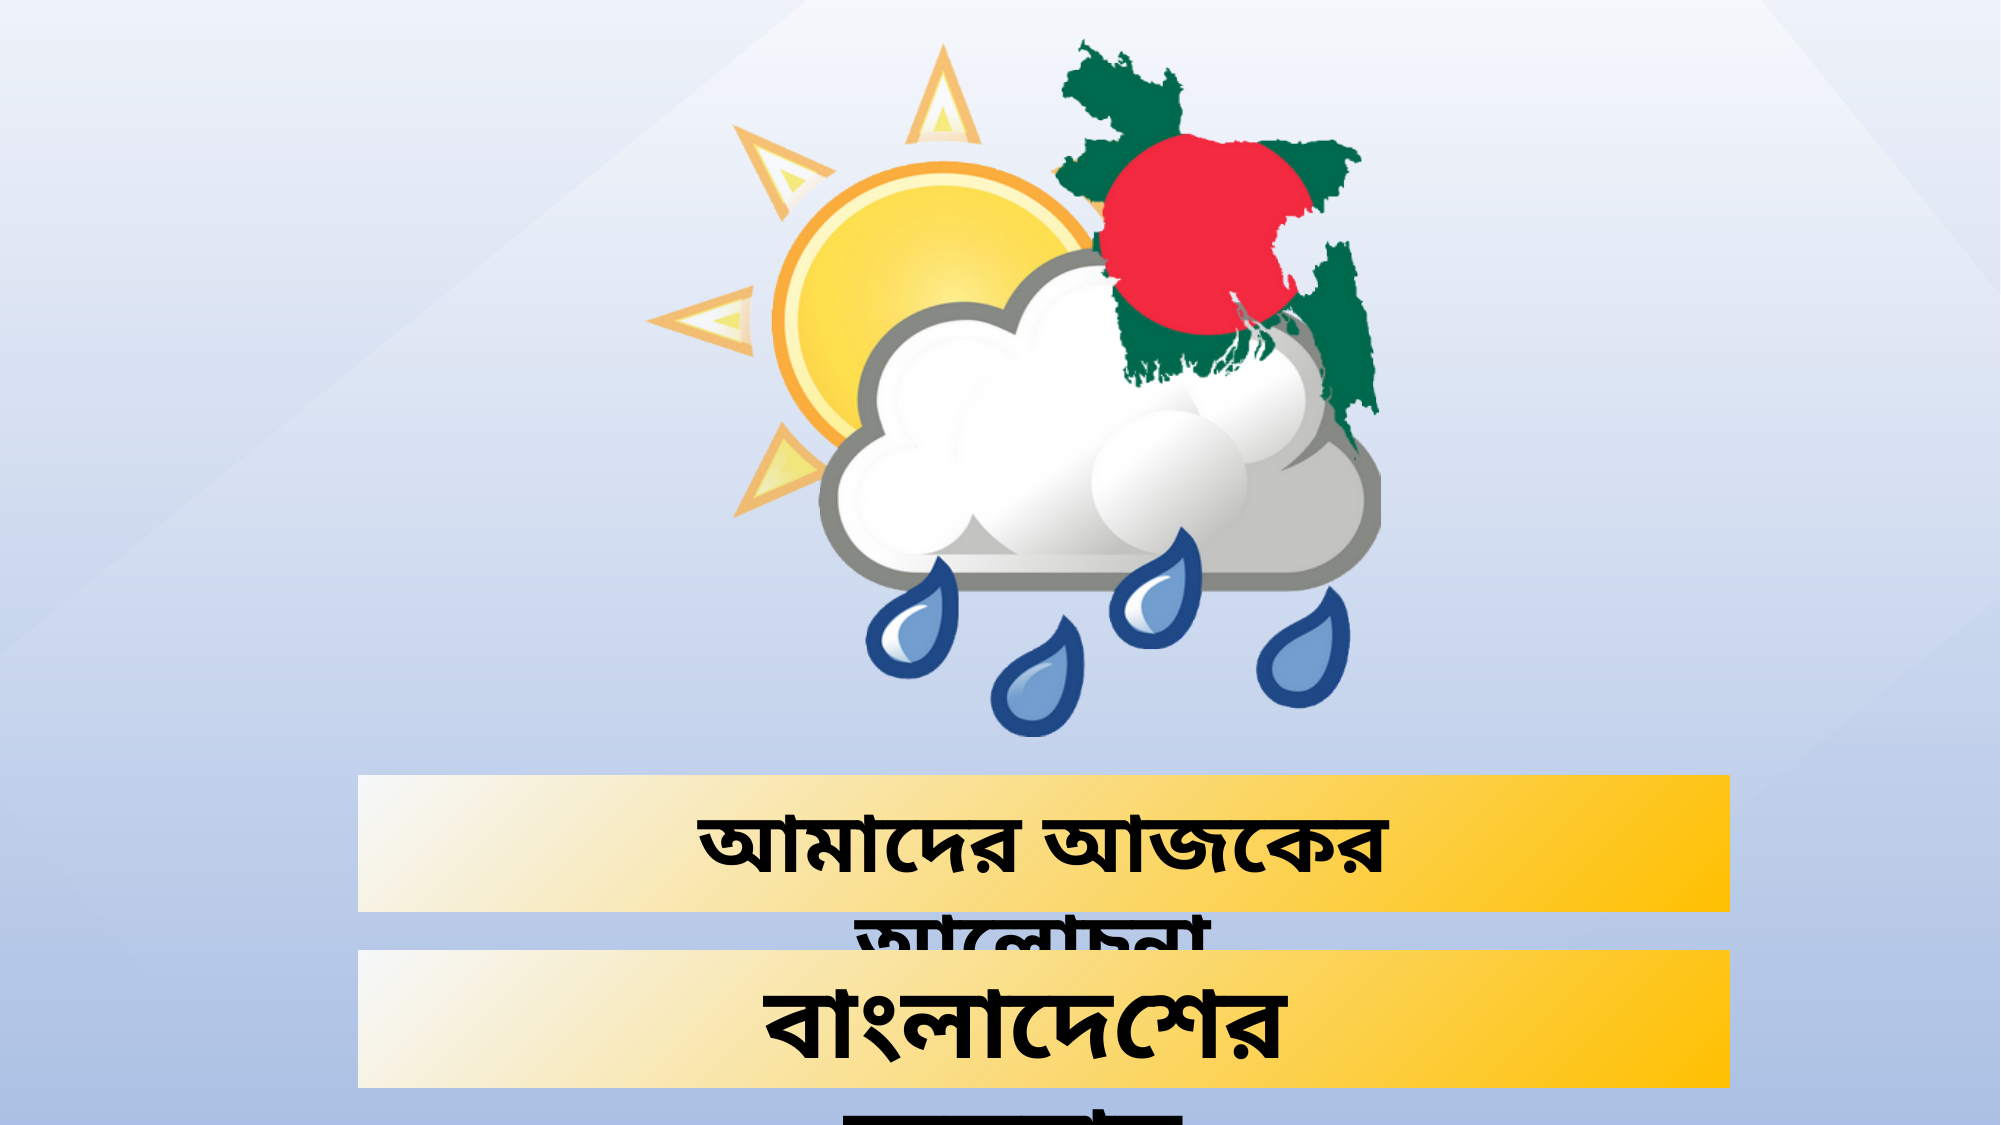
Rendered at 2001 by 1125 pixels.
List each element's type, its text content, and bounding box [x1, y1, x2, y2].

text_box বাংলাদেশের জলবায়ু [591, 950, 1462, 1125]
text_box [357, 775, 1731, 913]
text_box [357, 950, 591, 1088]
text_box আমাদের আজকের আলোচনা [608, 782, 1479, 950]
picture [631, 37, 1381, 737]
text_box [1462, 950, 1731, 1088]
